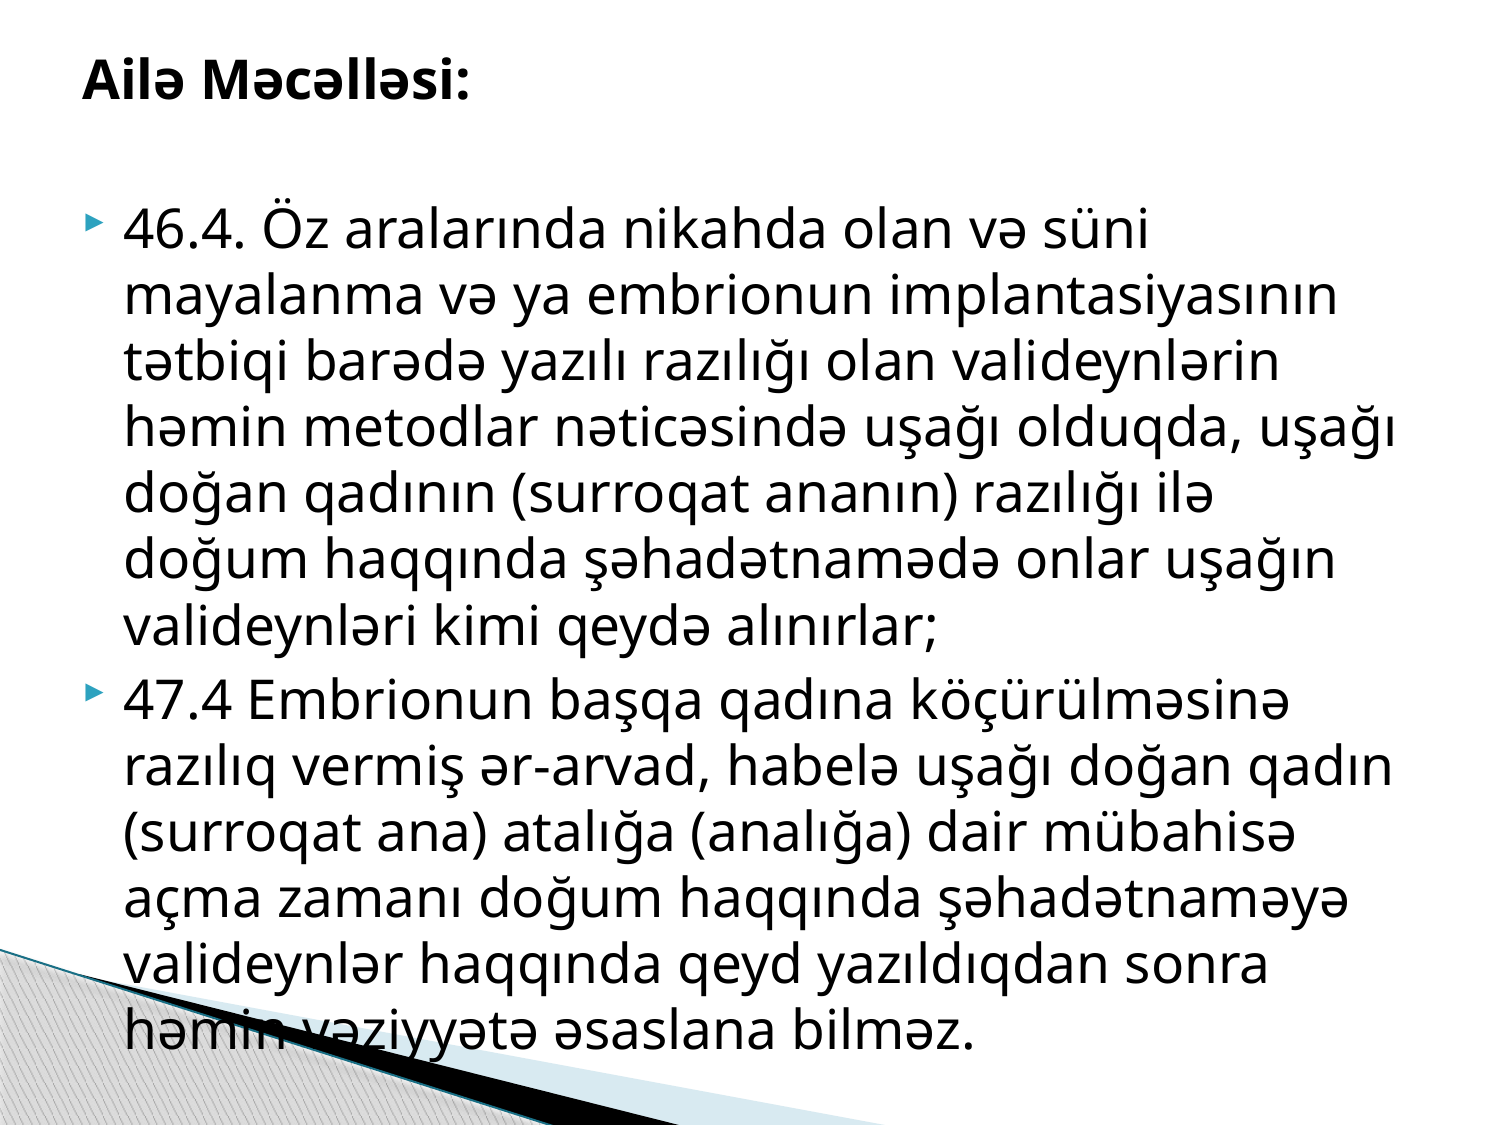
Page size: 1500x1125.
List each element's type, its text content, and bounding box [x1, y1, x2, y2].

list Ailə Məcəlləsi: 46.4. Öz aralarında nikahda olan və süni mayalanma və ya embrionun implantasiyasının tətbiqi barədə yazılı razılığı olan valideynlərin həmin metodlar nəticəsində uşağı olduqda, uşağı doğan qadının (surroqat ananın) razılığı ilə doğum haqqında şəhadətnamədə onlar uşağın valideynləri kimi qeydə alınırlar; 47.4 Embrionun başqa qadına köçürülməsinə razılıq vermiş ər-arvad, habelə uşağı doğan qadın (surroqat ana) atalığa (analığa) dair mübahisə açma zamanı doğum haqqında şəhadətnaməyə valideynlər haqqında qeyd yazıldıqdan sonra həmin vəziyyətə əsaslana bilməz. [50, 37, 1425, 1125]
